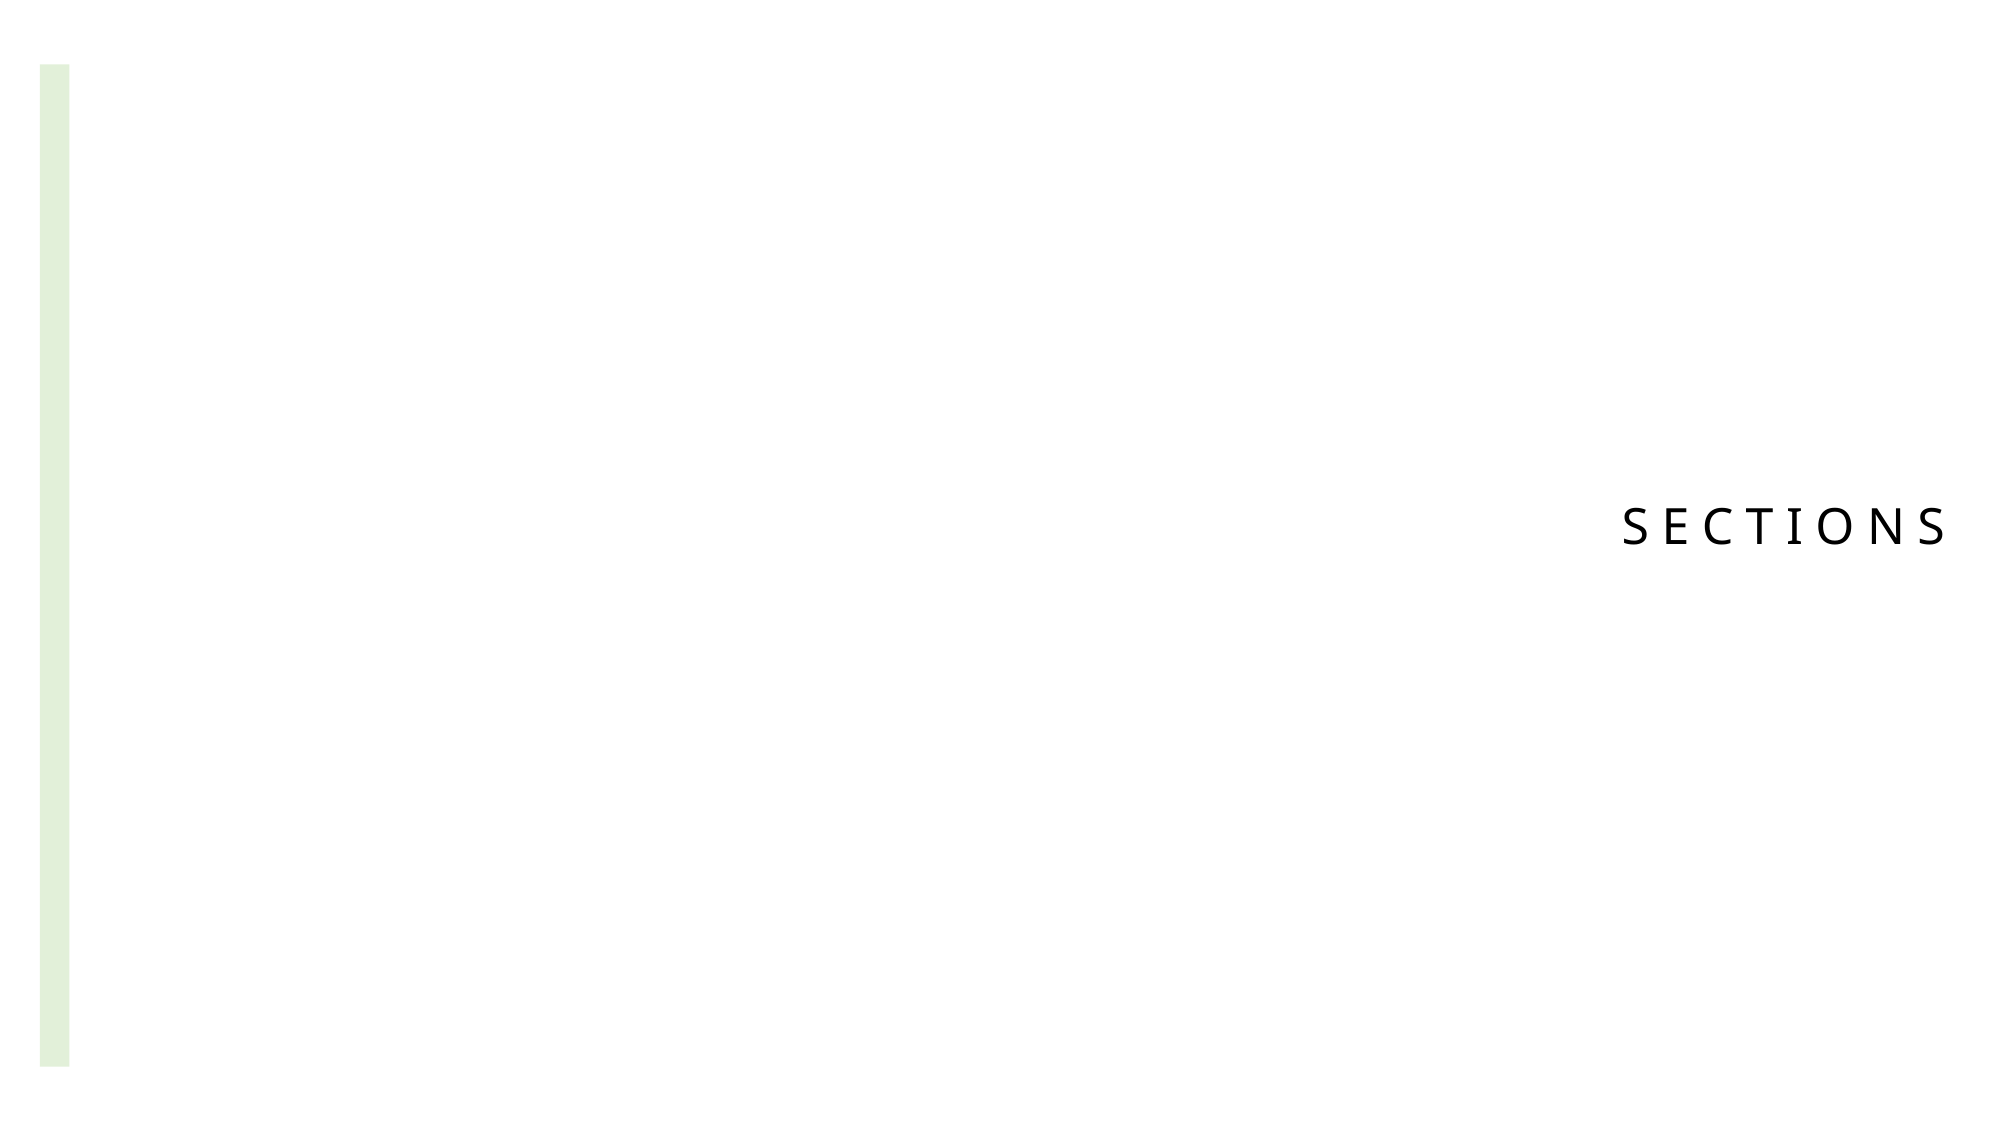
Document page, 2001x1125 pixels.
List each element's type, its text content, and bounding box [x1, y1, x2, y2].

text_box [39, 63, 70, 1068]
text_box SECTIONS [1276, 486, 1960, 562]
